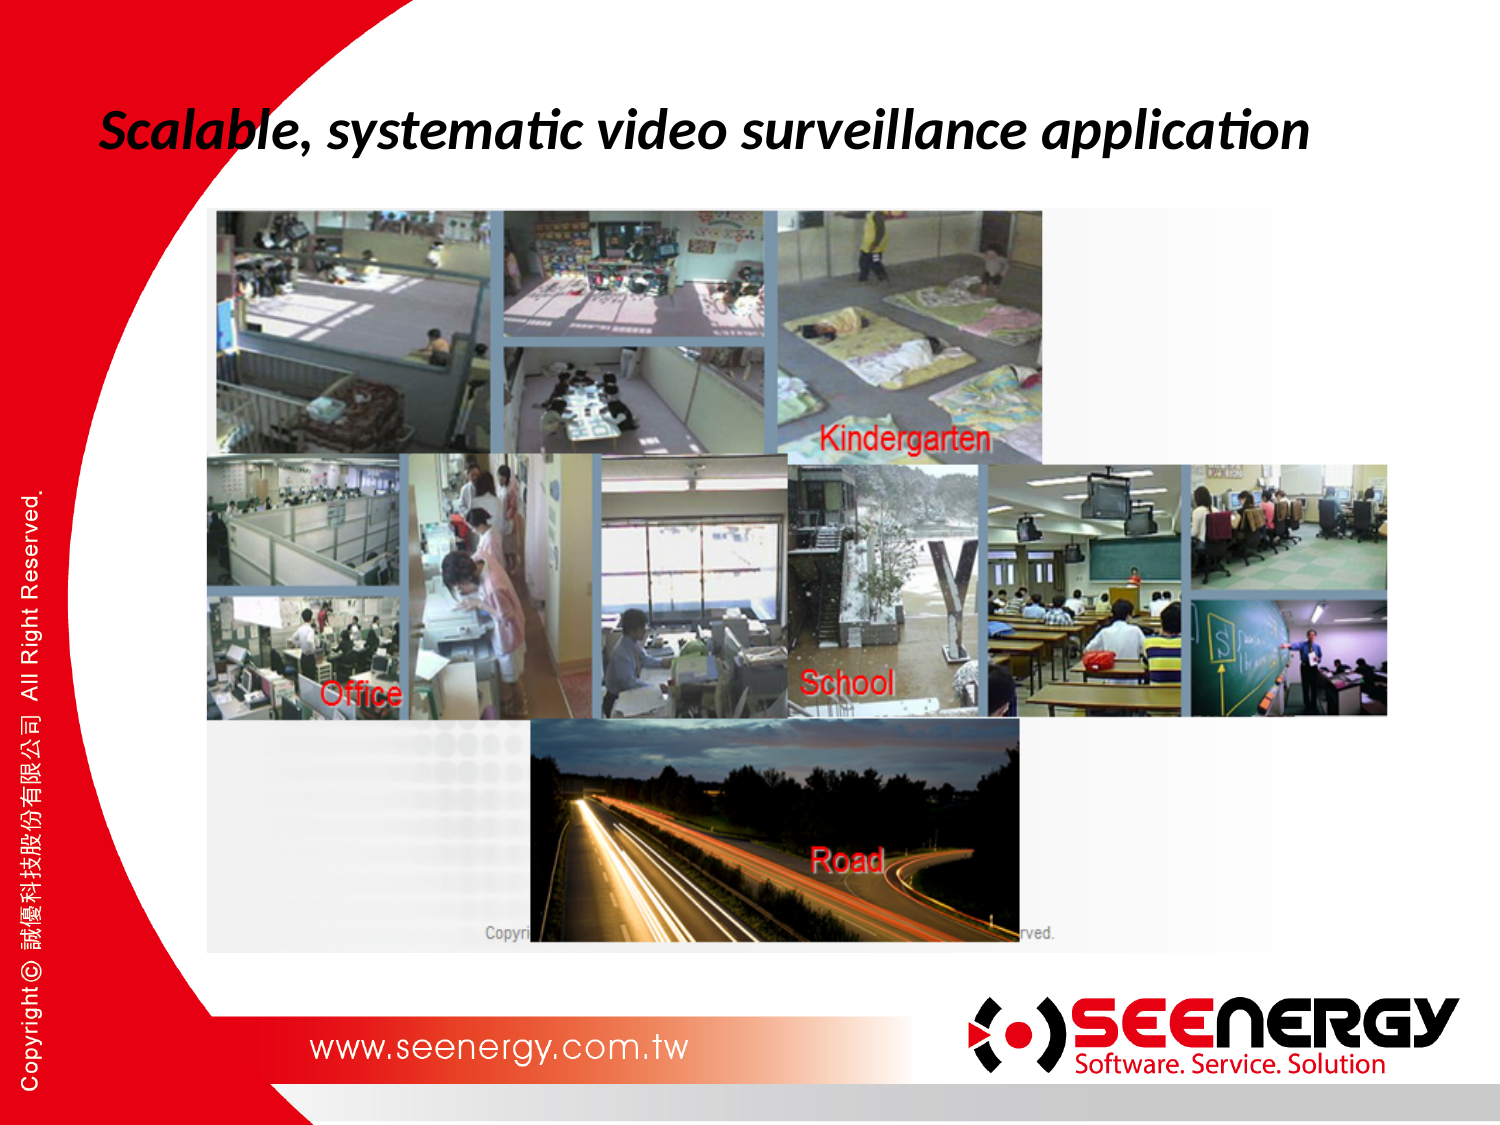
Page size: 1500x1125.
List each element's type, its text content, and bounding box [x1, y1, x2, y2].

text_box Scalable, systematic video surveillance application [84, 32, 1483, 220]
picture [0, 0, 1500, 1125]
